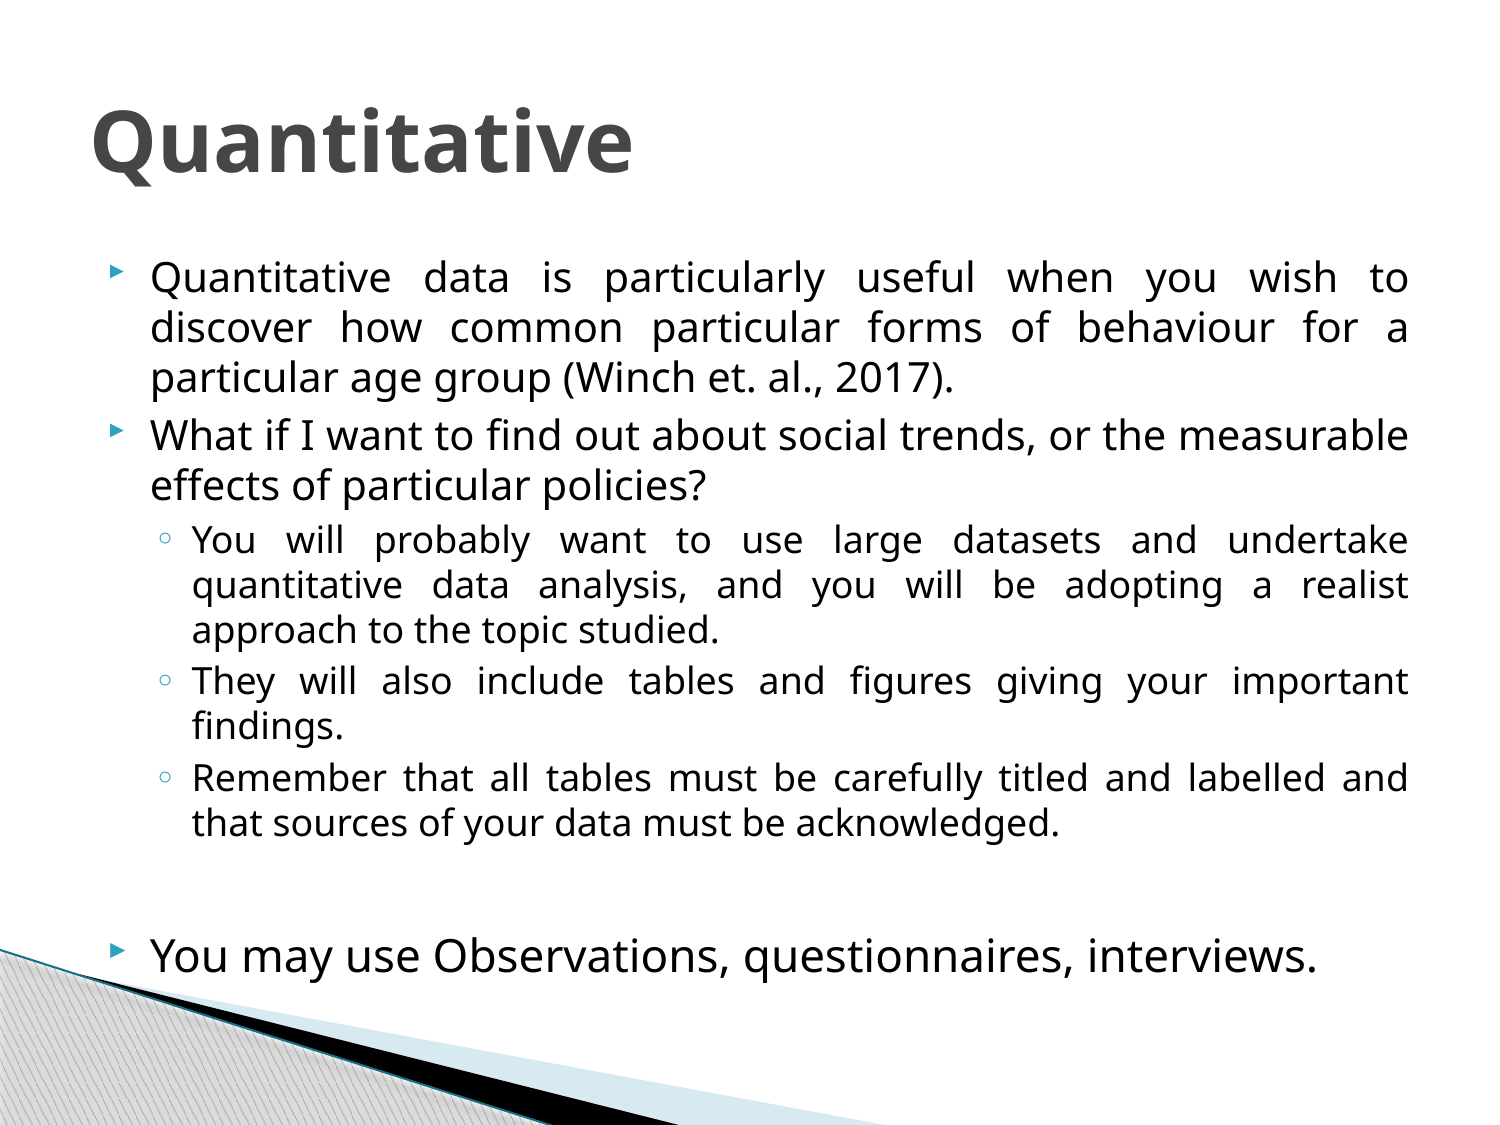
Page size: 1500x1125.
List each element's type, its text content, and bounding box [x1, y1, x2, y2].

list Quantitative data is particularly useful when you wish to discover how common particular forms of behaviour for a particular age group (Winch et. al., 2017). What if I want to find out about social trends, or the measurable effects of particular policies? You will probably want to use large datasets and undertake quantitative data analysis, and you will be adopting a realist approach to the topic studied. They will also include tables and figures giving your important findings. Remember that all tables must be carefully titled and labelled and that sources of your data must be acknowledged. You may use Observations, questionnaires, interviews. [75, 243, 1425, 986]
title Quantitative [75, 45, 1425, 233]
